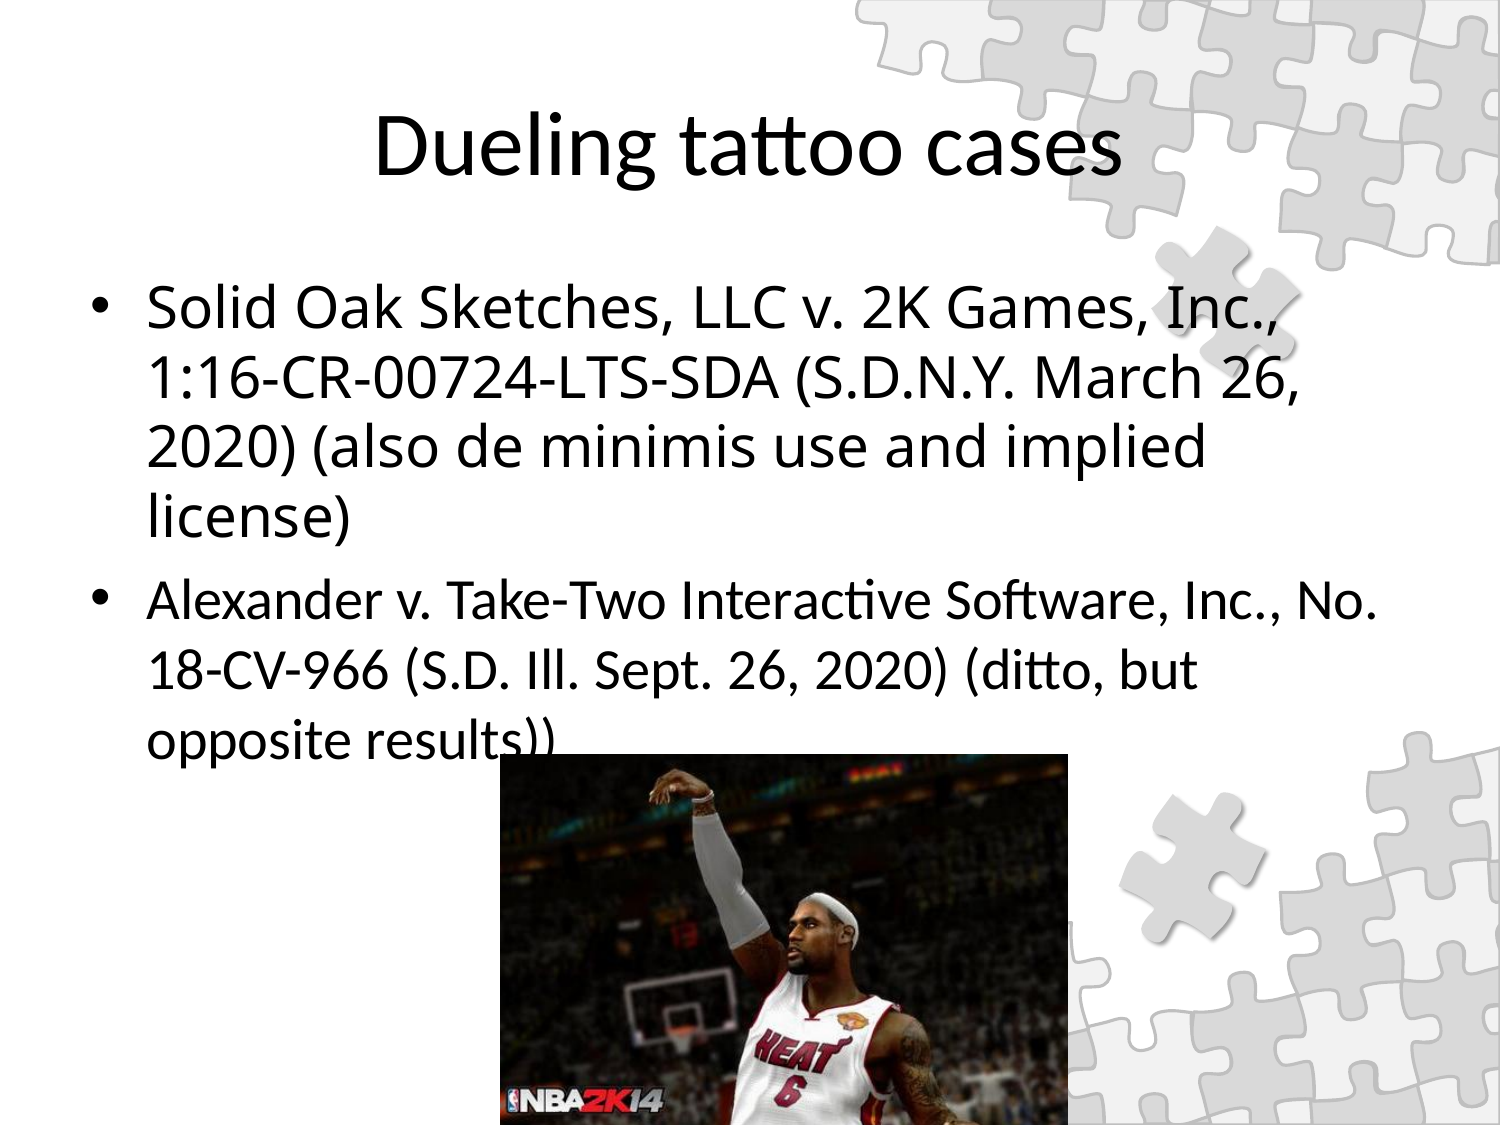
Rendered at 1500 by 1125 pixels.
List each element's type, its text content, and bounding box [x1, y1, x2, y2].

picture [499, 754, 1068, 1125]
title Dueling tattoo cases [75, 45, 1425, 233]
list Solid Oak Sketches, LLC v. 2K Games, Inc., 1:16-CR-00724-LTS-SDA (S.D.N.Y. March 26, 2020) (also de minimis use and implied license) Alexander v. Take-Two Interactive Software, Inc., No. 18-CV-966 (S.D. Ill. Sept. 26, 2020) (ditto, but opposite results)) [75, 262, 1425, 1005]
